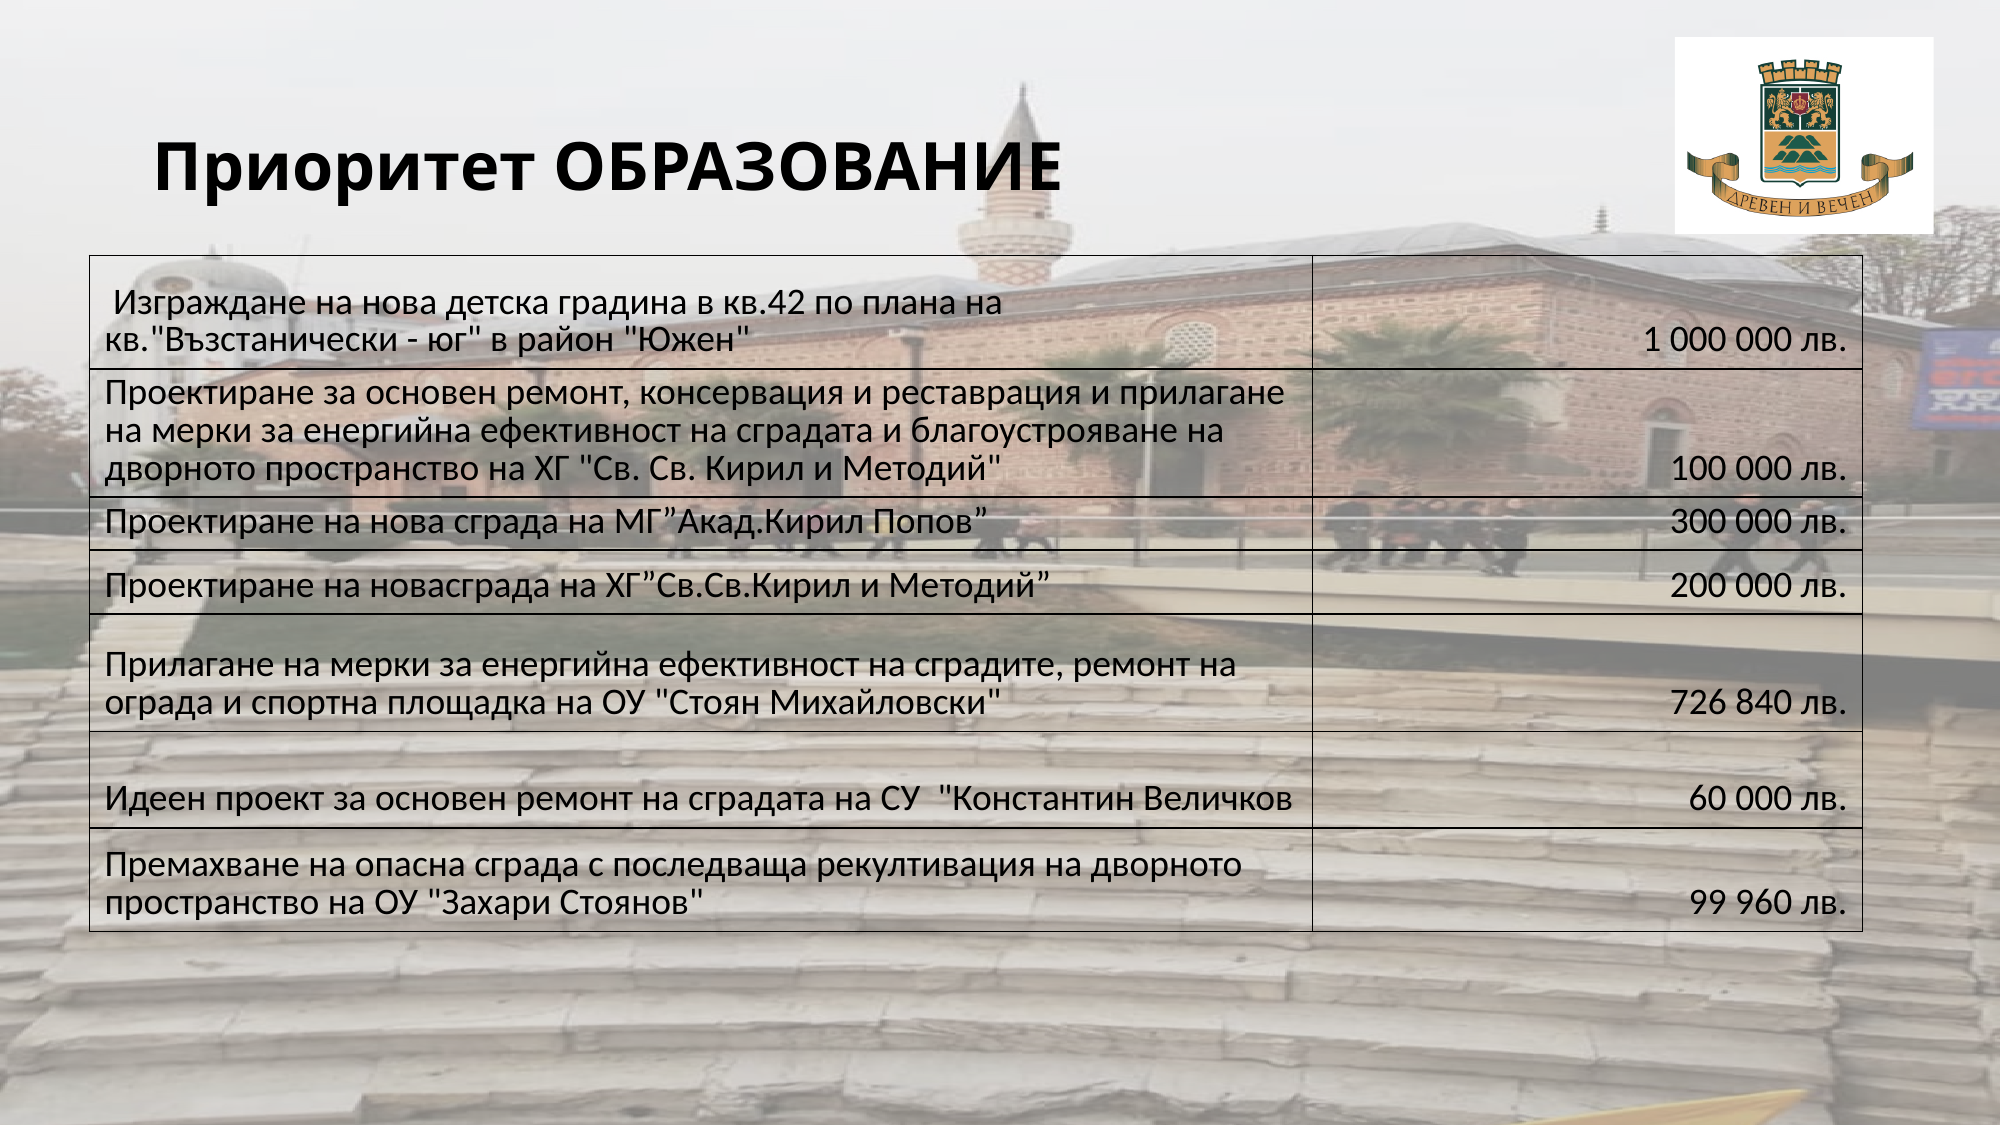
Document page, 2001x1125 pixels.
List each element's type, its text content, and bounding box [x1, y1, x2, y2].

table_cell Проектиране на новасграда на ХГ”Св.Св.Кирил и Методий” [90, 551, 1312, 613]
picture [1674, 37, 1934, 234]
table_cell Проектиране на нова сграда на МГ”Акад.Кирил Попов” [90, 498, 1312, 549]
table_cell Идеен проект за основен ремонт на сградата на СУ "Константин Величков [90, 732, 1312, 827]
table_cell 200 000 лв. [1313, 551, 1862, 613]
title Приоритет ОБРАЗОВАНИЕ [137, 59, 1863, 255]
table_cell 99 960 лв. [1313, 829, 1862, 931]
table_header 1 000 000 лв. [1313, 256, 1862, 368]
table_cell 60 000 лв. [1313, 732, 1862, 827]
table_cell 726 840 лв. [1313, 615, 1862, 731]
table_header Изграждане на нова детска градина в кв.42 по плана на кв."Възстанически - юг" в район "Южен" [90, 256, 1312, 368]
table_cell 100 000 лв. [1313, 370, 1862, 496]
table_cell Проектиране за основен ремонт, консервация и реставрация и прилагане на мерки за енергийна ефективност на сградата и благоустрояване на дворното пространство на ХГ "Св. Св. Кирил и Методий" [90, 370, 1312, 496]
table_cell 300 000 лв. [1313, 498, 1862, 549]
table_cell Прилагане на мерки за енергийна ефективност на сградите, ремонт на ограда и спортна площадка на ОУ "Стоян Михайловски" [90, 615, 1312, 731]
table_cell Премахване на опасна сграда с последваща рекултивация на дворното пространство на ОУ "Захари Стоянов" [90, 829, 1312, 931]
